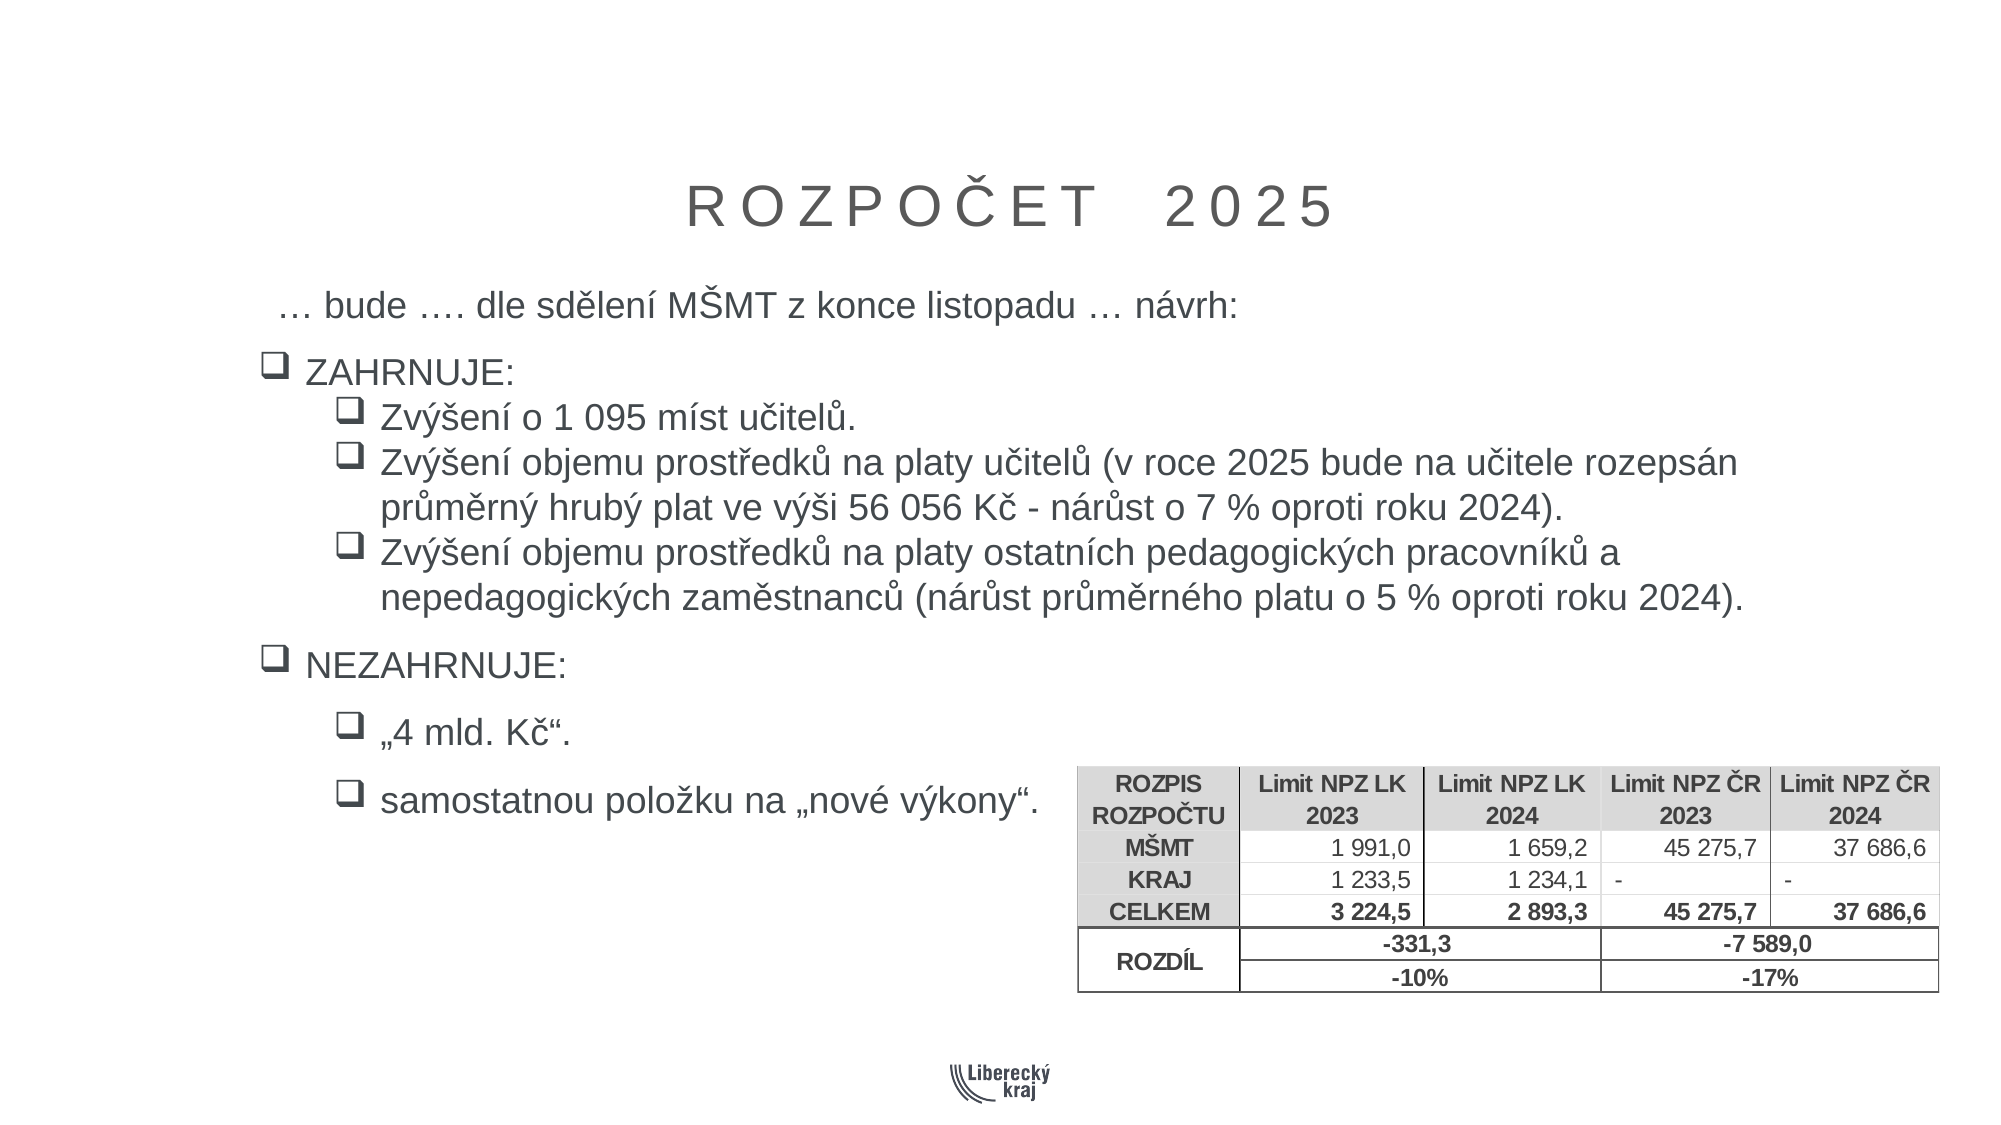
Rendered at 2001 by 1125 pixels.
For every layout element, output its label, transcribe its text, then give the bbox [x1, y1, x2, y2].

title ROZPOČET 2025 [293, 168, 1725, 253]
picture [950, 1064, 1050, 1104]
picture [1077, 765, 1941, 995]
text_box … bude …. dle sdělení MŠMT z konce listopadu … návrh: ZAHRNUJE: Zvýšení o 1 095 míst učitelů. Zvýšení objemu prostředků na platy učitelů (v roce 2025 bude na učitele rozepsán průměrný hrubý plat ve výši 56 056 Kč - nárůst o 7 % oproti roku 2024). Zvýšení objemu prostředků na platy ostatních pedagogických pracovníků a nepedagogických zaměstnanců (nárůst průměrného platu o 5 % oproti roku 2024). NEZAHRNUJE: „4 mld. Kč“. samostatnou položku na „nové výkony“. [243, 273, 1805, 919]
